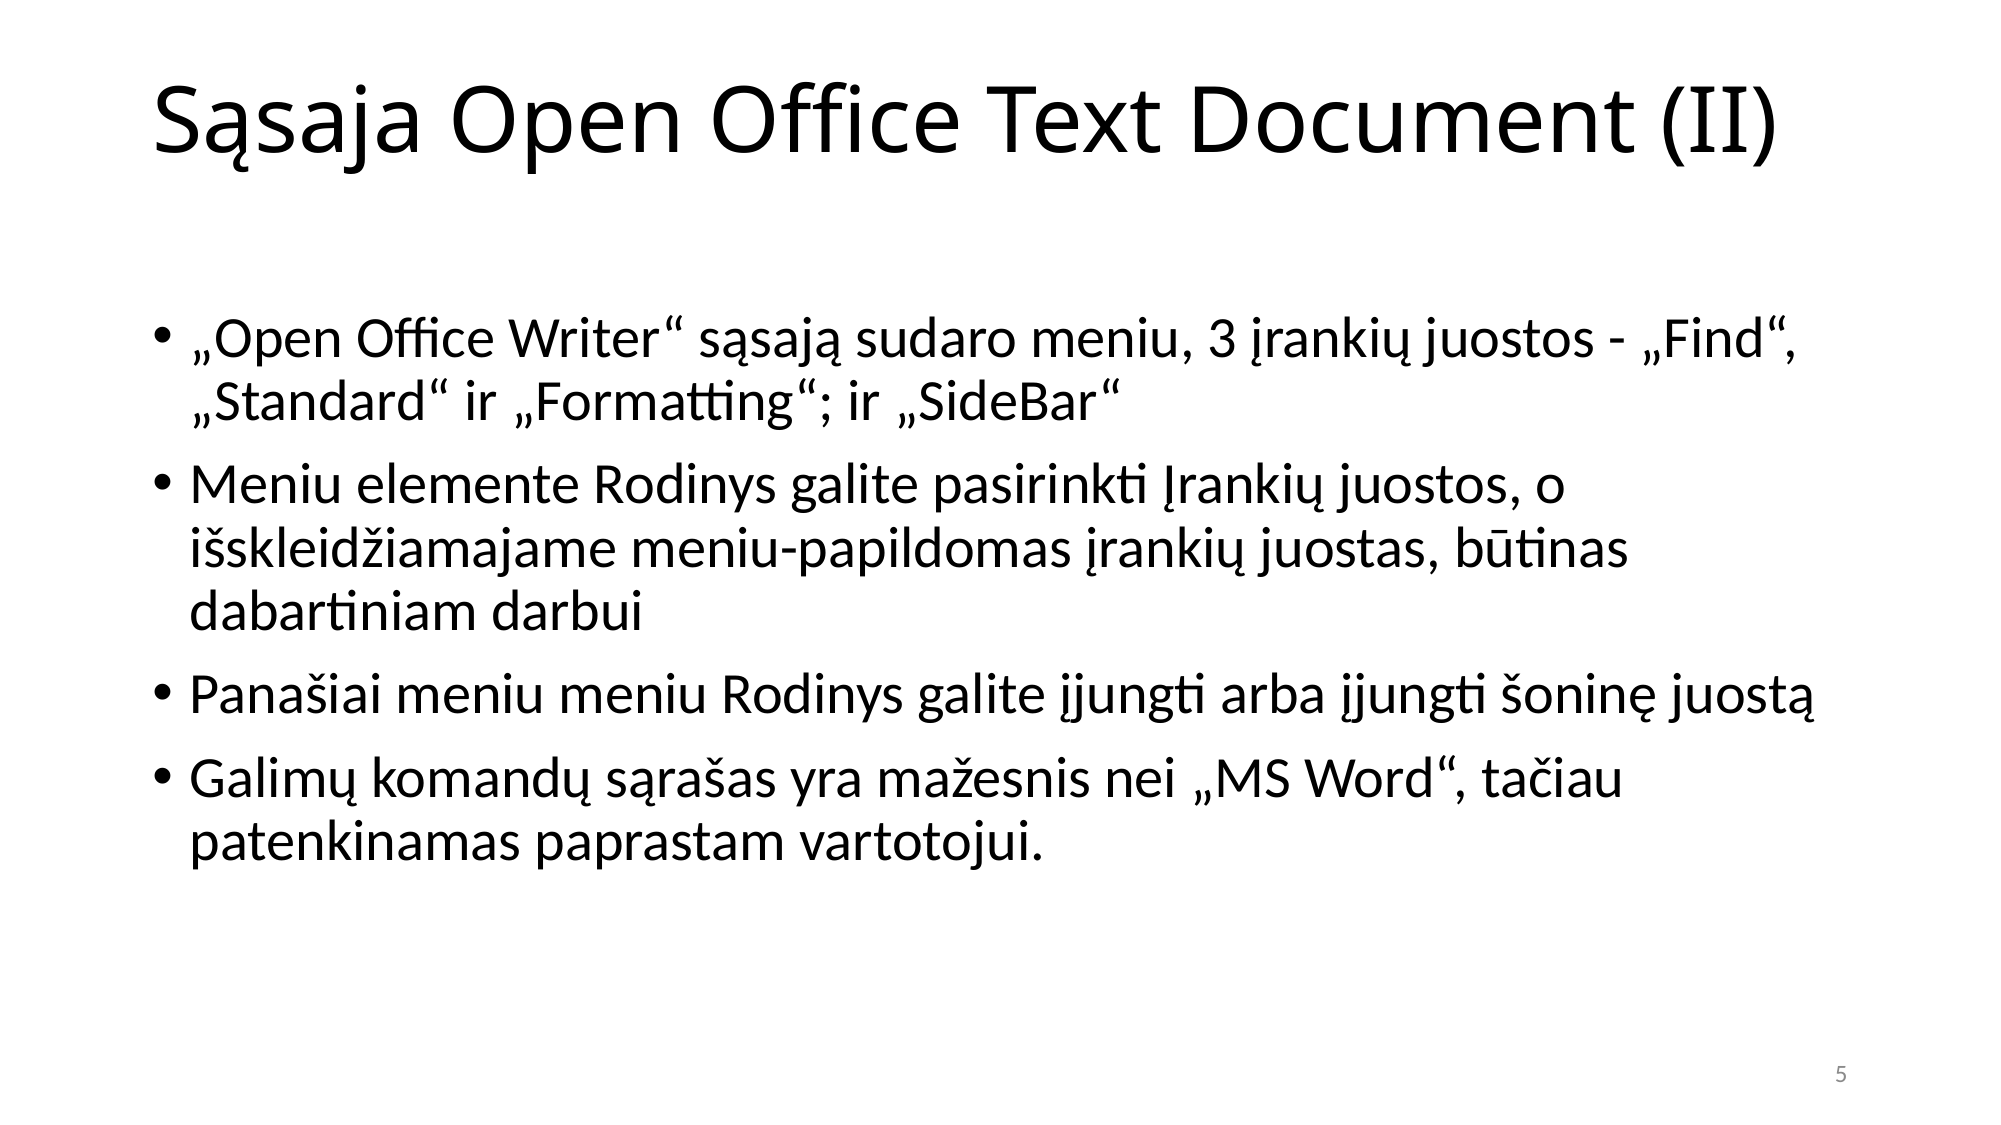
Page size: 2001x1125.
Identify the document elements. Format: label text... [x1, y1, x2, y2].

slide_number 5 [1412, 1042, 1863, 1103]
title Sąsaja Open Office Text Document (II) [137, 59, 1863, 187]
list „Open Office Writer“ sąsają sudaro meniu, 3 įrankių juostos - „Find“, „Standard“ ir „Formatting“; ir „SideBar“ Meniu elemente Rodinys galite pasirinkti Įrankių juostos, o išskleidžiamajame meniu-papildomas įrankių juostas, būtinas dabartiniam darbui Panašiai meniu meniu Rodinys galite įjungti arba įjungti šoninę juostą Galimų komandų sąrašas yra mažesnis nei „MS Word“, tačiau patenkinamas paprastam vartotojui. [137, 299, 1863, 1014]
